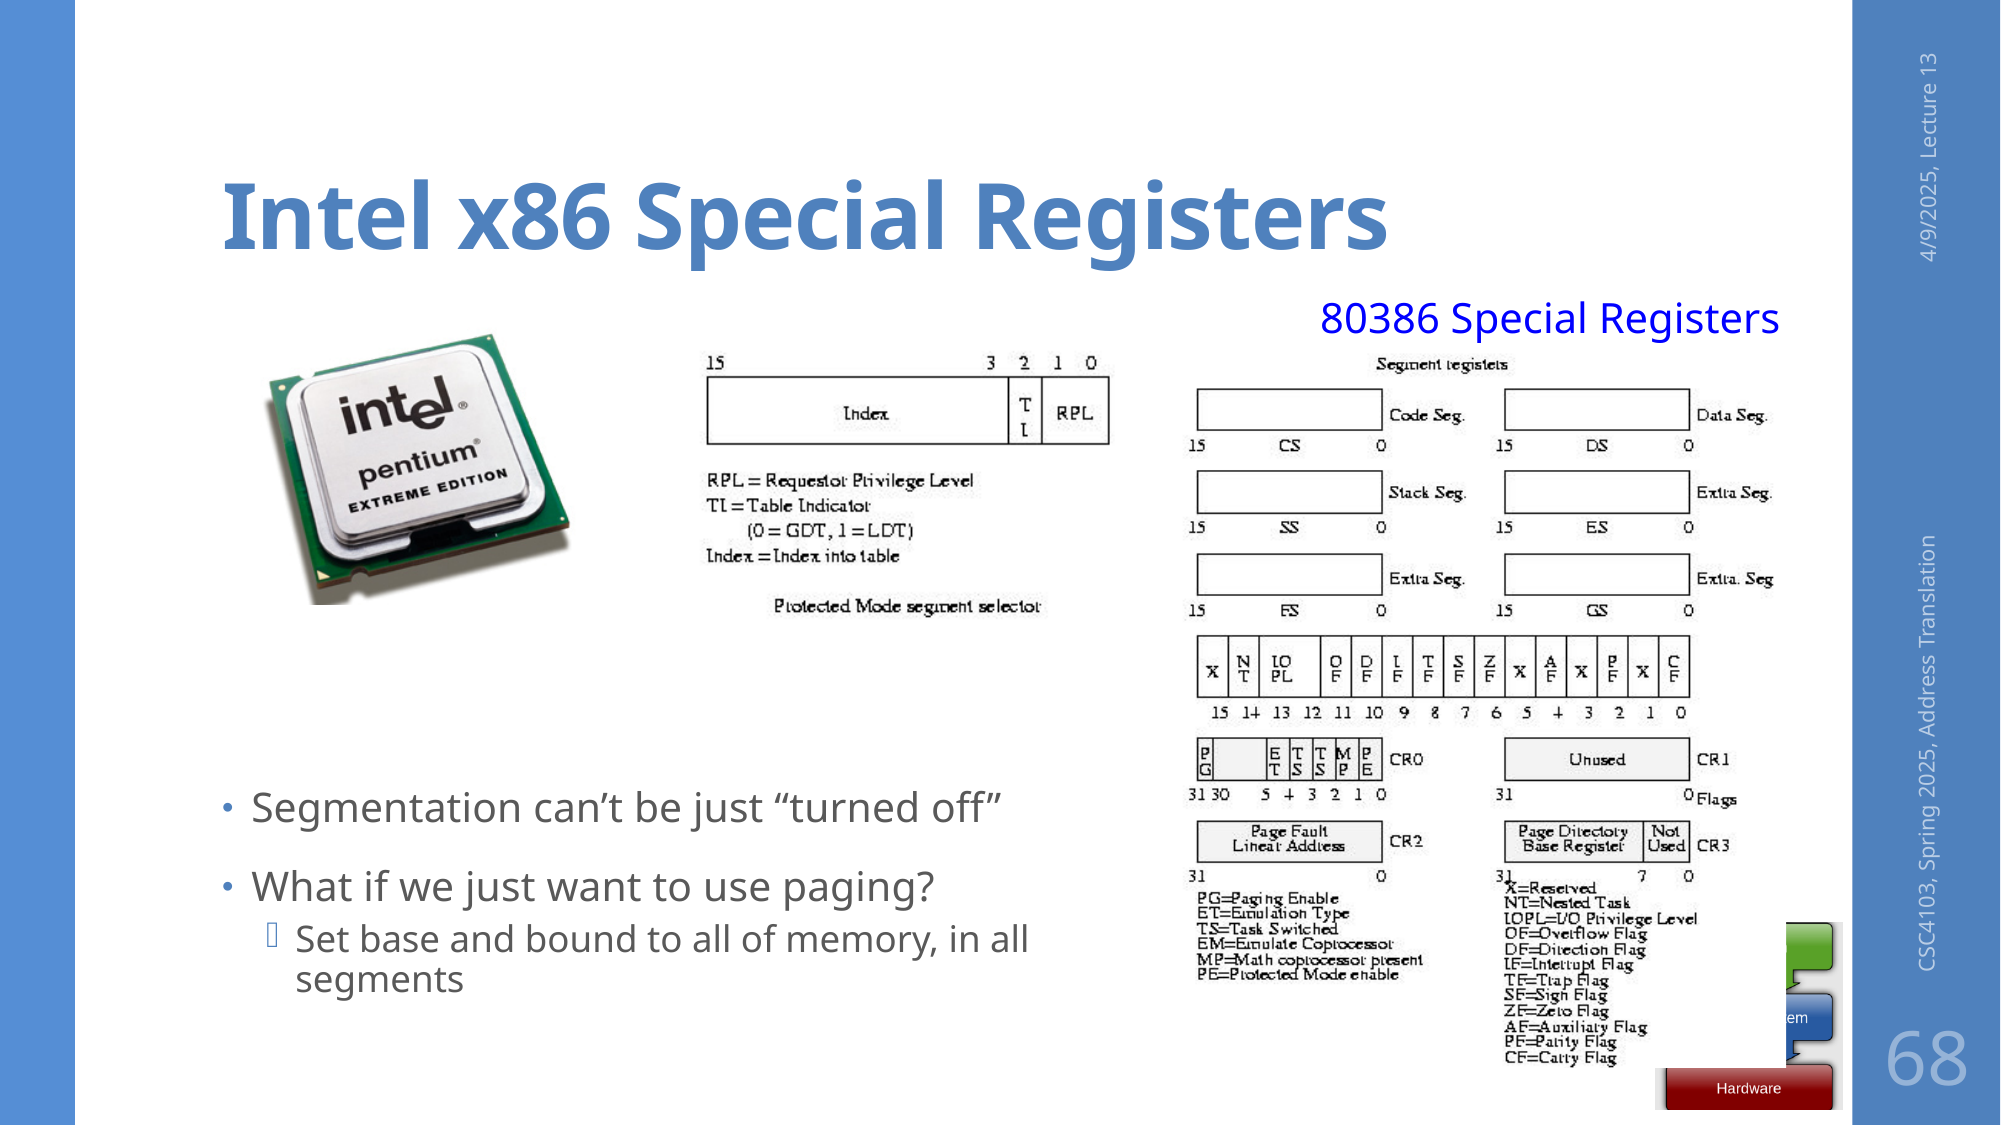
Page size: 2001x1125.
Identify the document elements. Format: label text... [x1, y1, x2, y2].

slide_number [1897, 37, 1958, 351]
picture [260, 318, 576, 605]
picture [686, 338, 1125, 637]
list Segmentation can’t be just “turned off” What if we just want to use paging? Set base and bound to all of memory, in all segments [206, 299, 1071, 1014]
footer CSC4103, Spring 2025, Address Translation [1897, 400, 1958, 988]
slide_number 68 [1852, 1012, 2000, 1110]
picture [1170, 351, 1843, 1110]
title Intel x86 Special Registers [206, 48, 1797, 278]
text_box 80386 Special Registers [1305, 284, 1796, 350]
